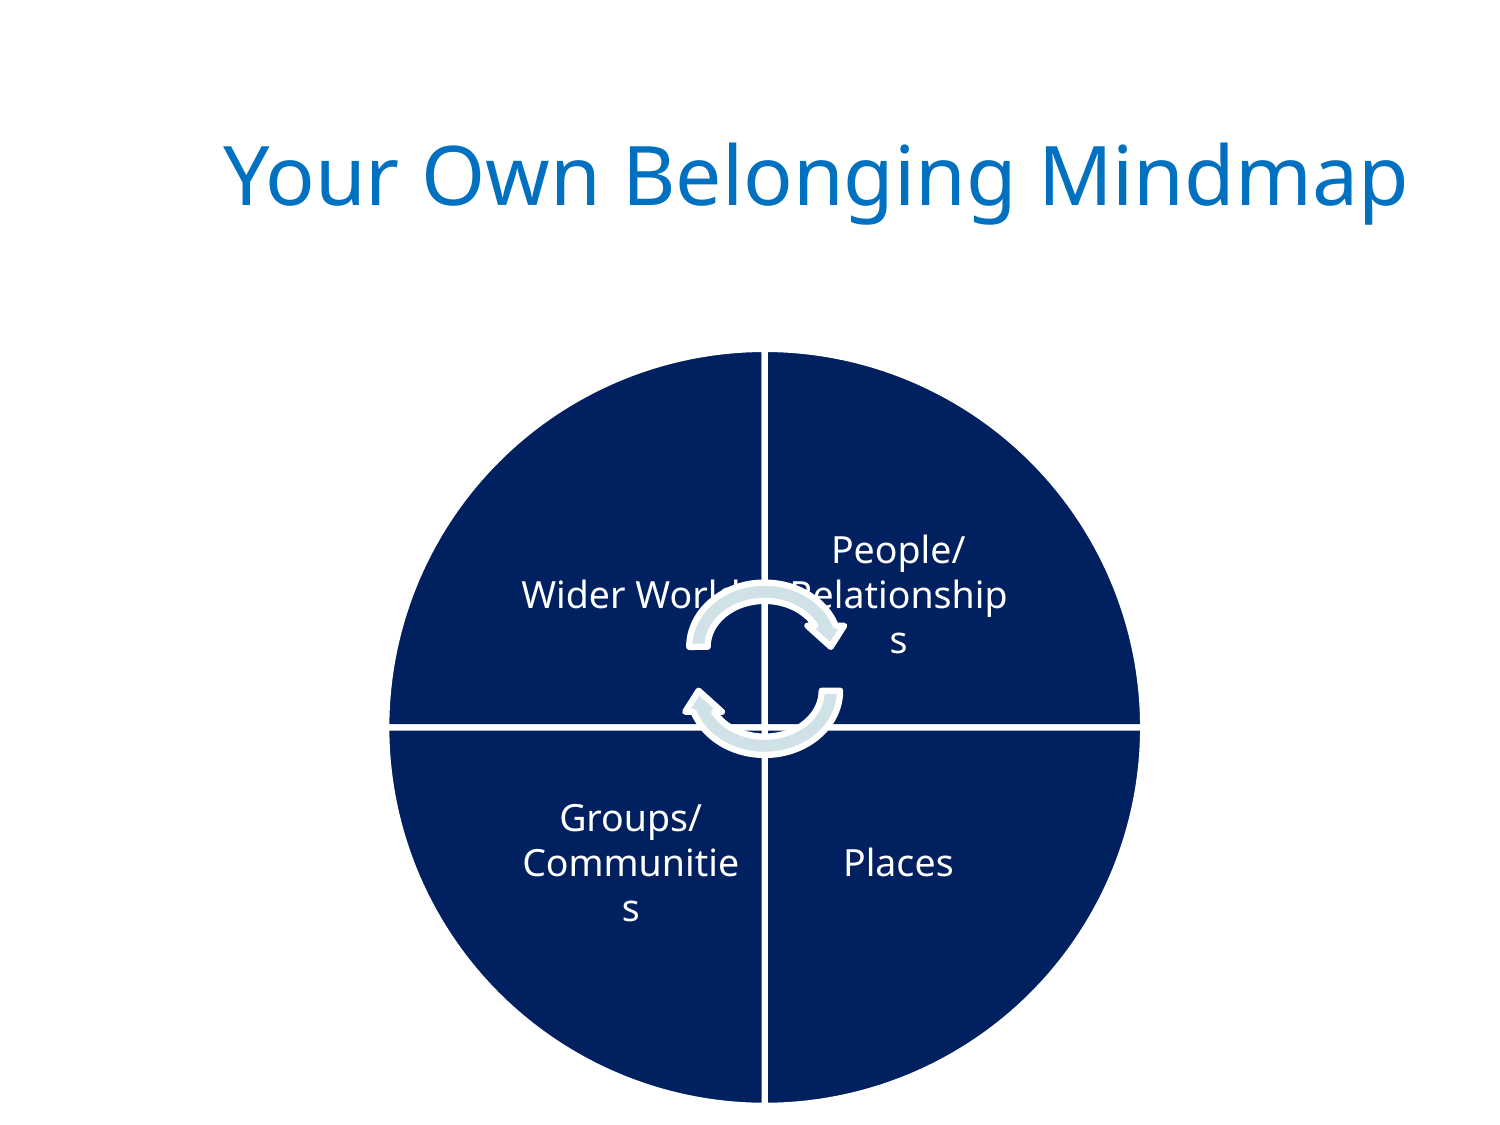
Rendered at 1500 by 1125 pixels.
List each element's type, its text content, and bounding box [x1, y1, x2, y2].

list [29, 231, 1500, 1107]
title Your Own Belonging Mindmap [75, 41, 1425, 230]
